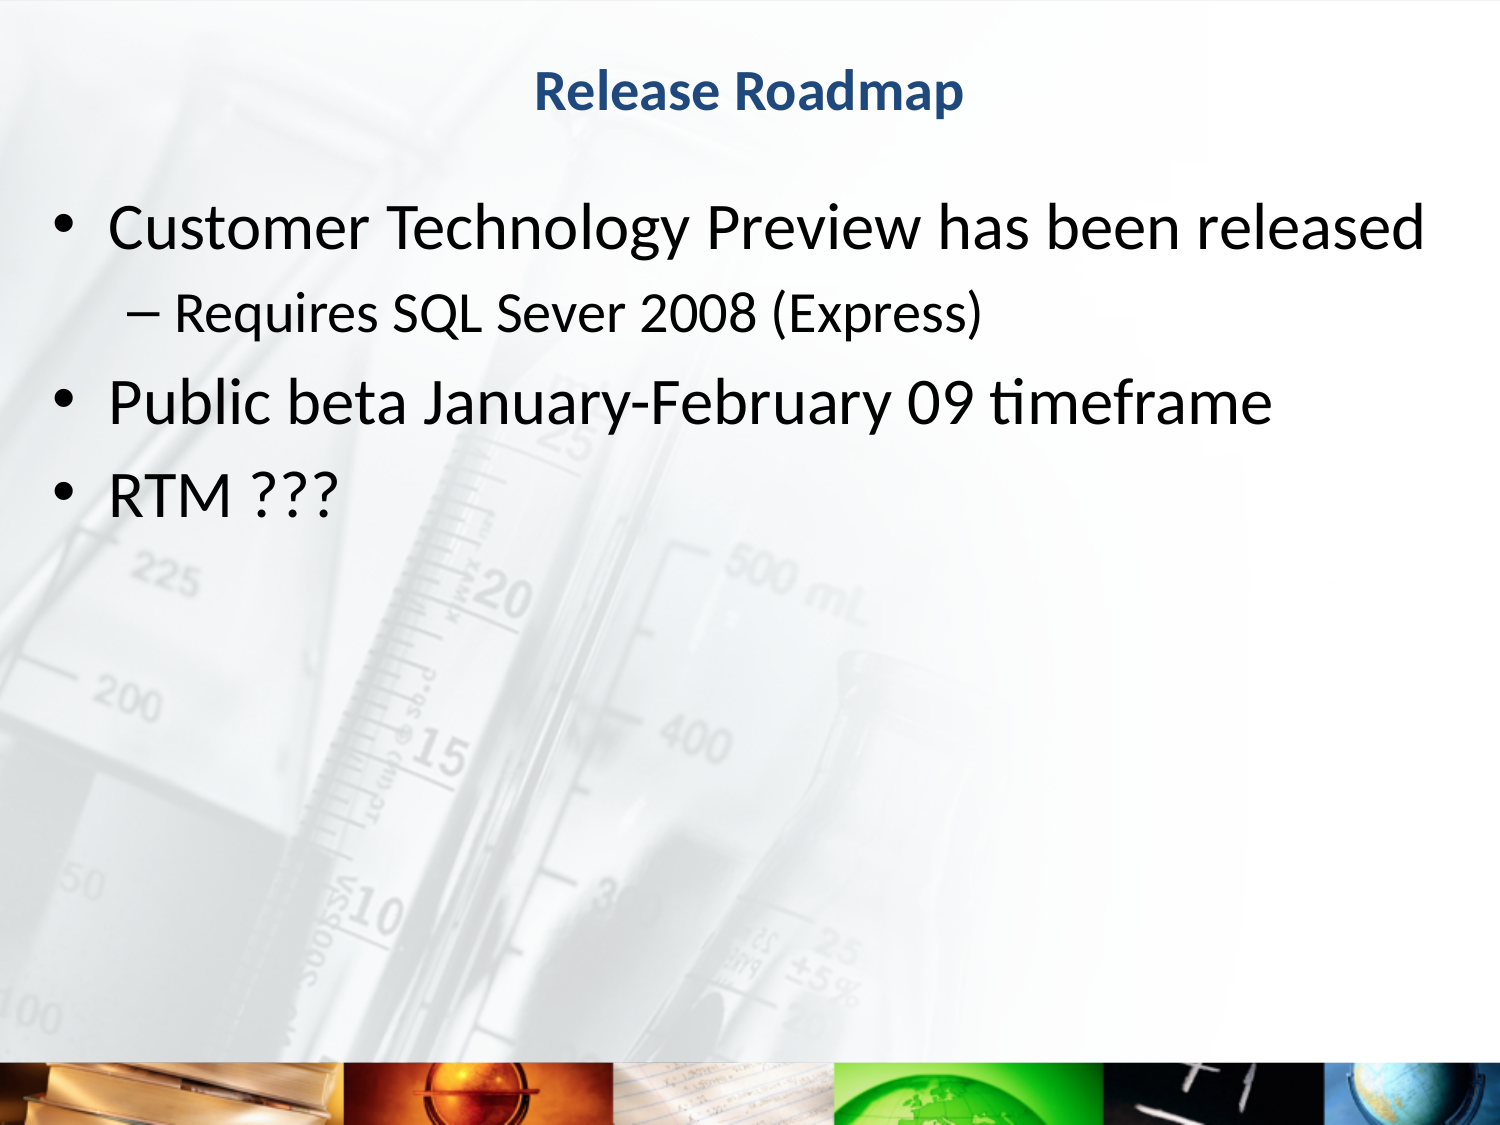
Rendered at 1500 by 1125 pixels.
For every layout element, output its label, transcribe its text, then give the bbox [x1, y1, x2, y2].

picture [0, 0, 1500, 1125]
list Customer Technology Preview has been released Requires SQL Sever 2008 (Express) Public beta January-February 09 timeframe RTM ??? [37, 174, 1463, 1026]
title Release Roadmap [37, 24, 1463, 151]
